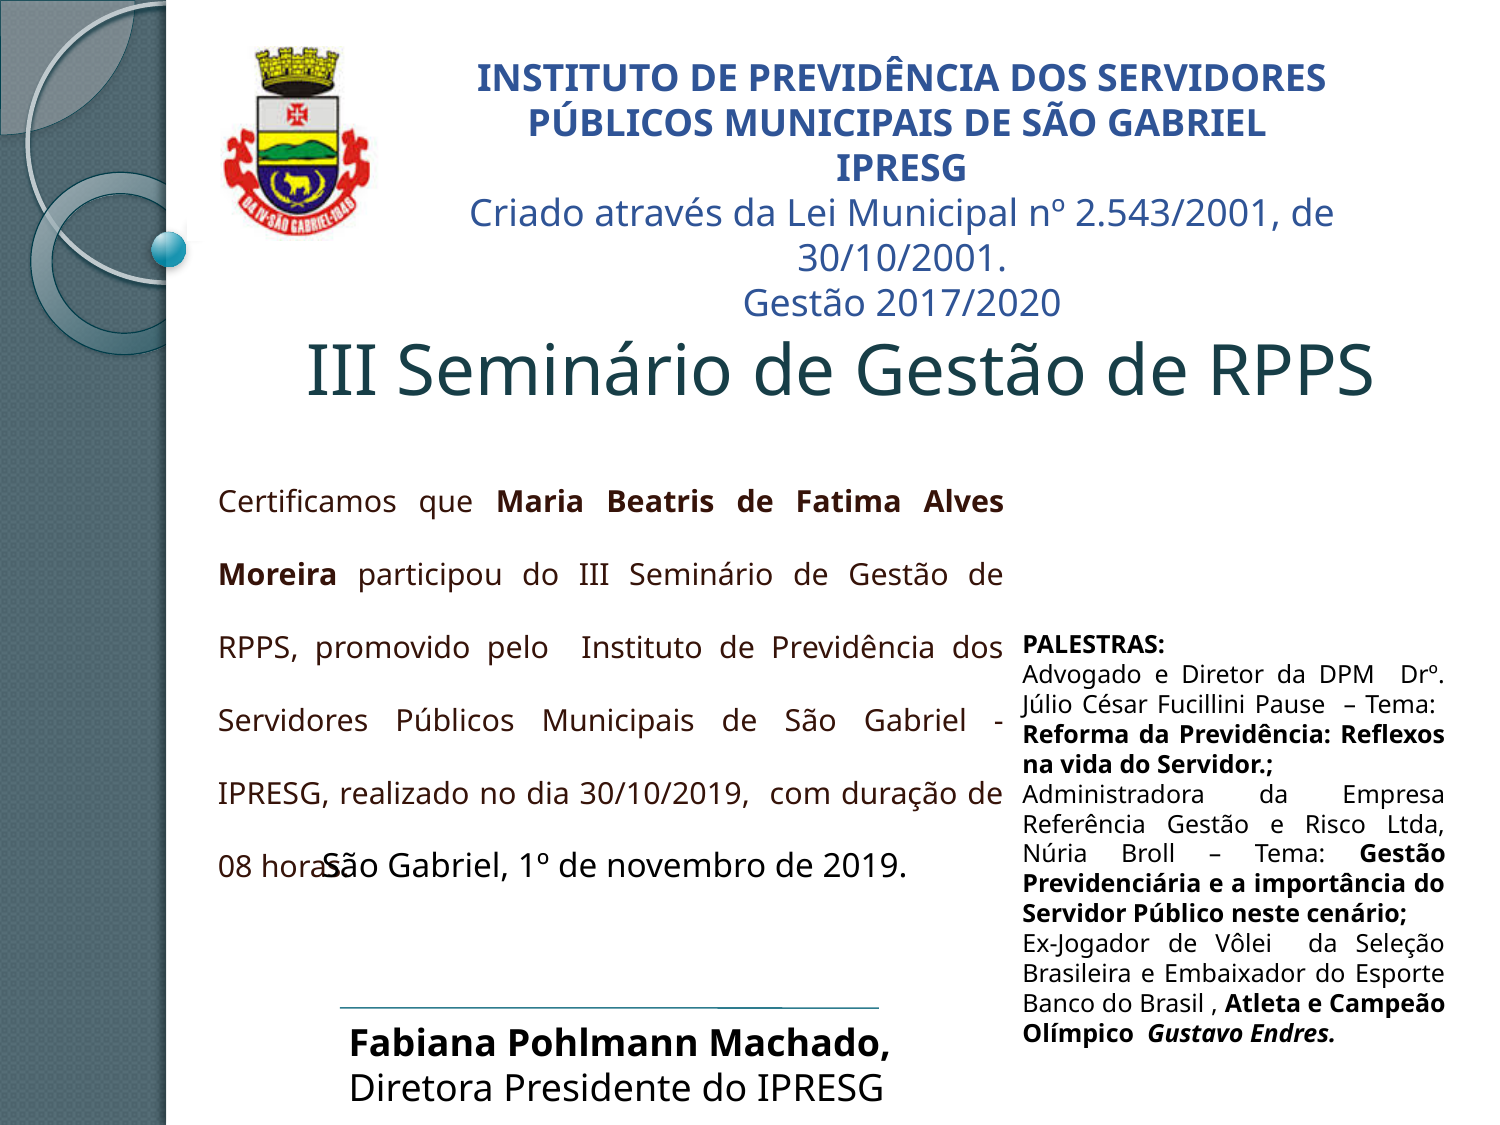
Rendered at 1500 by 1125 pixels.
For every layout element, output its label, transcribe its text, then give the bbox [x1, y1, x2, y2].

title III Seminário de Gestão de RPPS [234, 316, 1450, 418]
text_box São Gabriel, 1º de novembro de 2019. Fabiana Pohlmann Machado, Diretora Presidente do IPRESG [187, 837, 1043, 1117]
picture [187, 46, 409, 241]
text_box PALESTRAS: Advogado e Diretor da DPM Drº. Júlio César Fucillini Pause – Tema: Reforma da Previdência: Reflexos na vida do Servidor.; Administradora da Empresa Referência Gestão e Risco Ltda, Núria Broll – Tema: Gestão Previdenciária e a importância do Servidor Público neste cenário; Ex-Jogador de Vôlei da Seleção Brasileira e Embaixador do Esporte Banco do Brasil , Atleta e Campeão Olímpico Gustavo Endres. [1007, 621, 1461, 1100]
subtitle Certificamos que Maria Beatris de Fatima Alves Moreira participou do III Seminário de Gestão de RPPS, promovido pelo Instituto de Previdência dos Servidores Públicos Municipais de São Gabriel - IPRESG, realizado no dia 30/10/2019, com duração de 08 horas. [199, 445, 1020, 837]
text_box INSTITUTO DE PREVIDÊNCIA DOS SERVIDORES PÚBLICOS MUNICIPAIS DE SÃO GABRIEL IPRESG Criado através da Lei Municipal nº 2.543/2001, de 30/10/2001. Gestão 2017/2020 [374, 46, 1430, 332]
